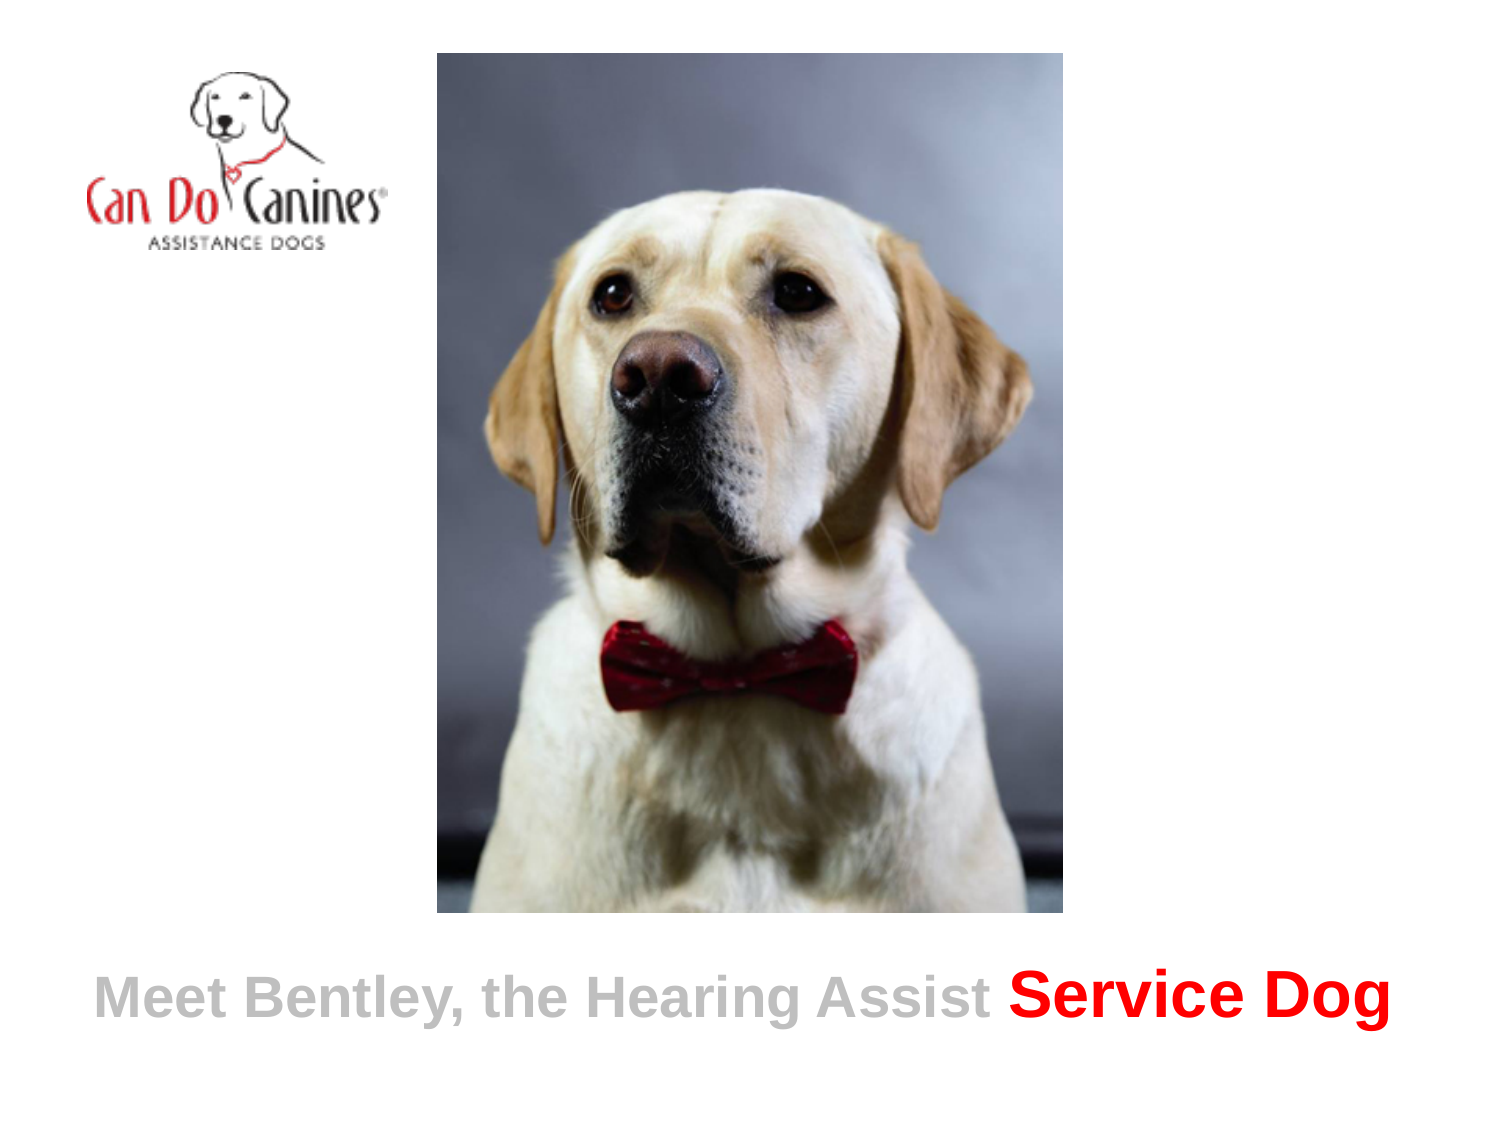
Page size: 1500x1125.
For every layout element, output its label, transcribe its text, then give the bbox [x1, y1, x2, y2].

text_box Meet Bentley, the Hearing Assist Service Dog [62, 943, 1425, 1039]
picture [437, 52, 1063, 913]
picture [87, 72, 388, 251]
